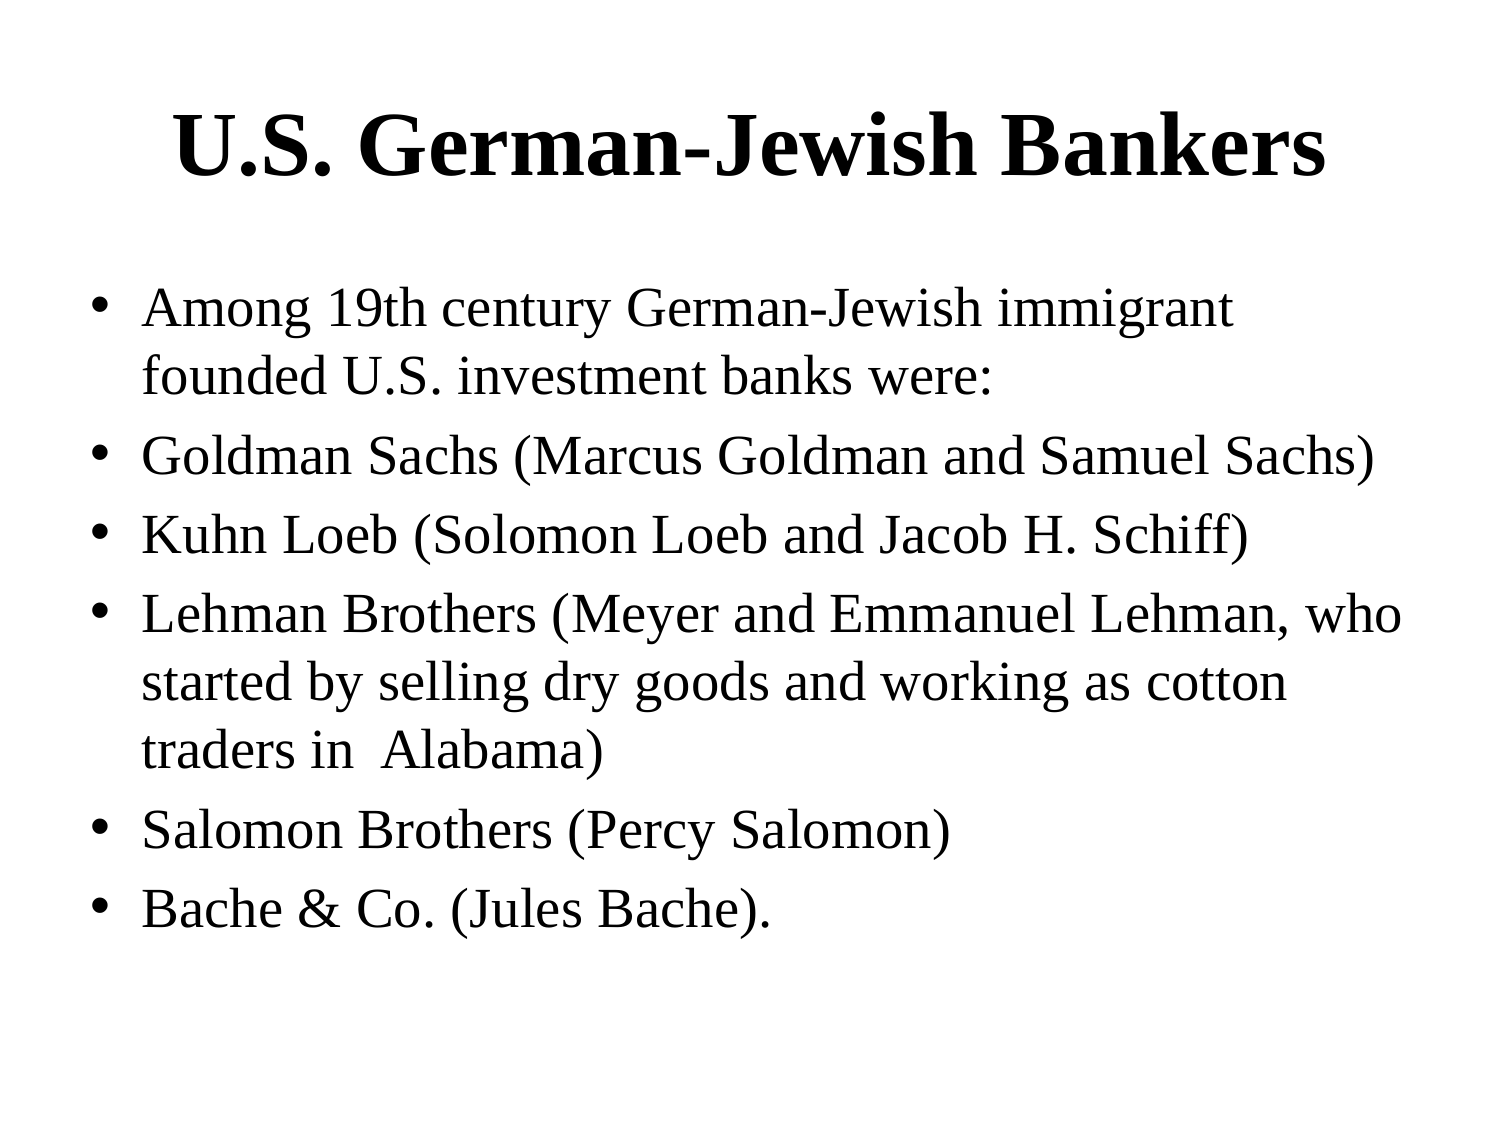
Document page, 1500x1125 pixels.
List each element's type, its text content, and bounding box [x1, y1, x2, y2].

title U.S. German-Jewish Bankers [75, 45, 1425, 233]
list Among 19th century German-Jewish immigrant founded U.S. investment banks were: Goldman Sachs (Marcus Goldman and Samuel Sachs) Kuhn Loeb (Solomon Loeb and Jacob H. Schiff) Lehman Brothers (Meyer and Emmanuel Lehman, who started by selling dry goods and working as cotton traders in Alabama) Salomon Brothers (Percy Salomon) Bache & Co. (Jules Bache). [75, 262, 1425, 1005]
